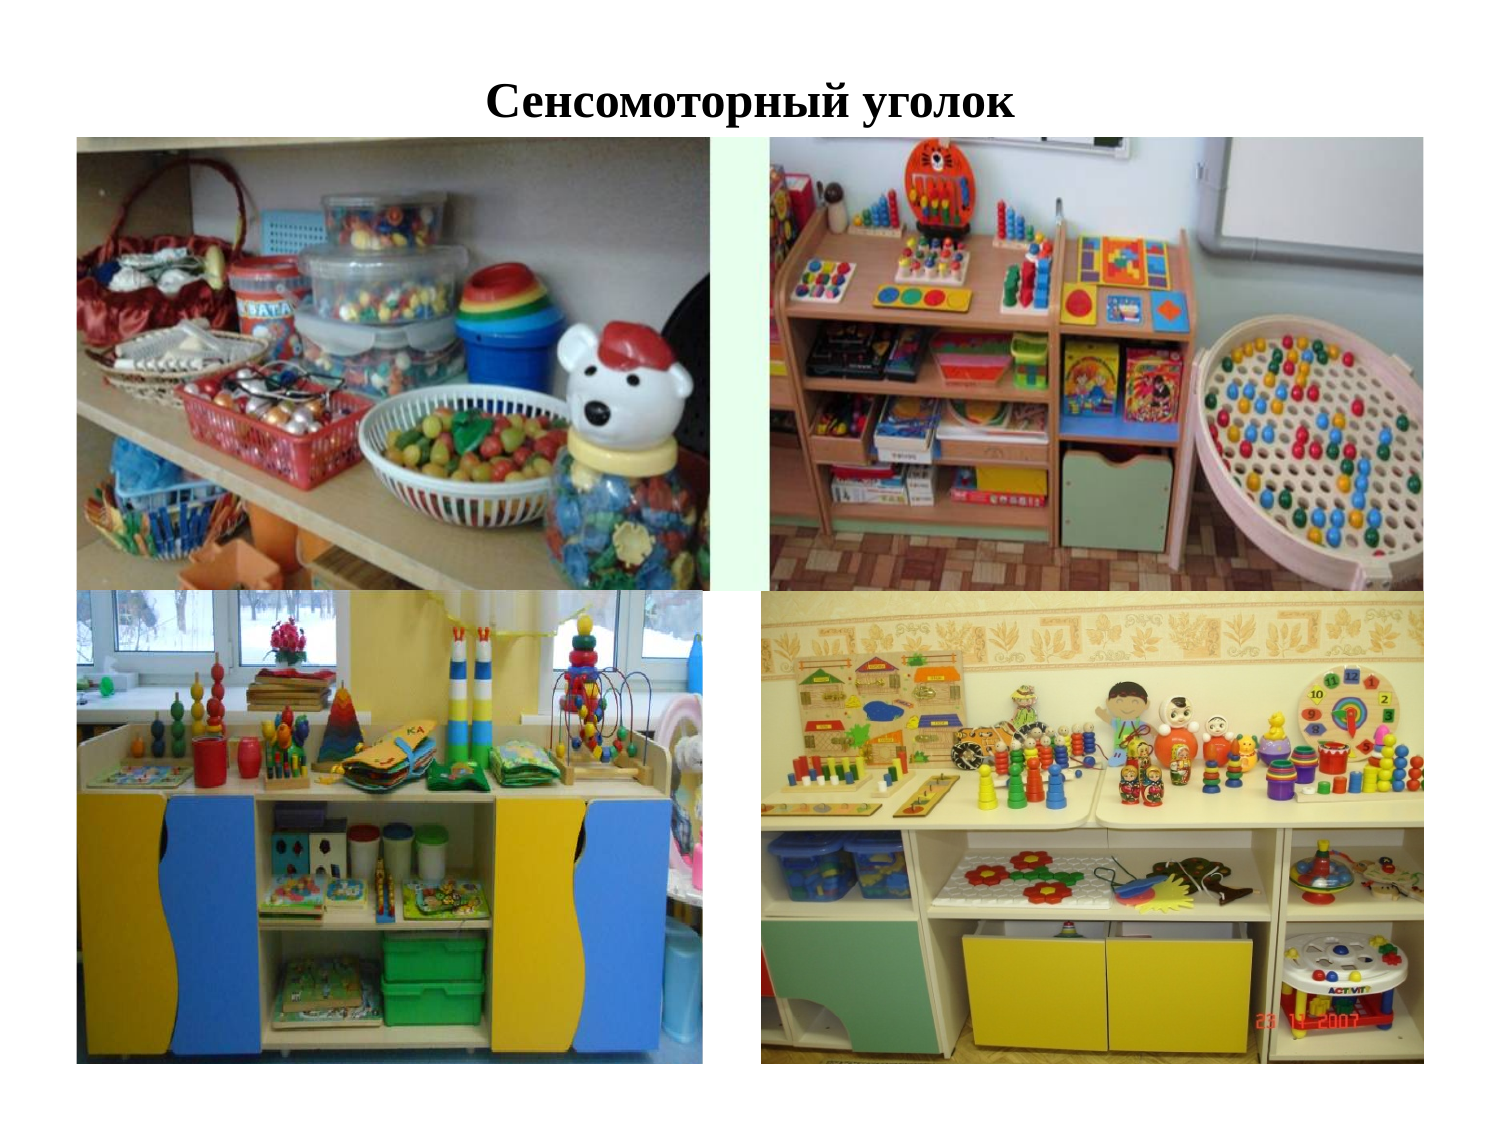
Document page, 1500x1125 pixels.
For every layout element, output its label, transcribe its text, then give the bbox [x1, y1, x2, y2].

title Сенсомоторный уголок [75, 45, 1425, 138]
picture [76, 136, 1424, 1064]
